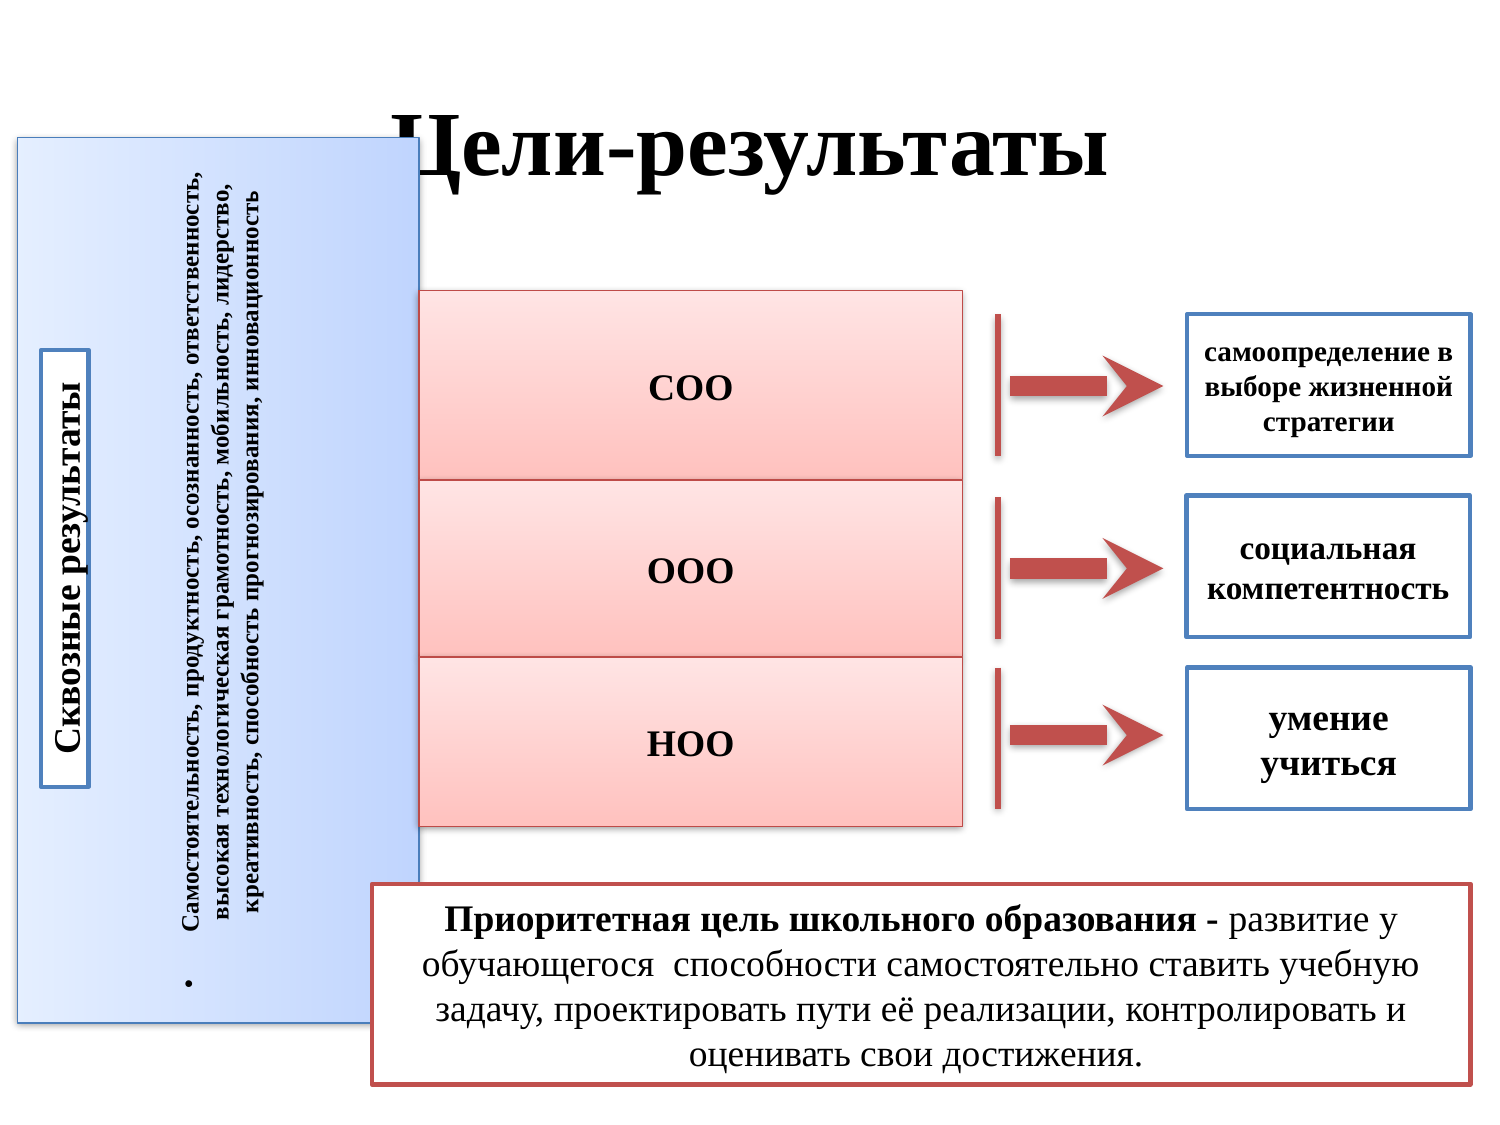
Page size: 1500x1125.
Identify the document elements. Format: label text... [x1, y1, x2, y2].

title Цели-результаты [75, 45, 1425, 233]
text_box НОО [418, 656, 963, 827]
text_box СОО [418, 290, 963, 478]
text_box Приоритетная цель школьного образования - развитие у обучающегося способности самостоятельно ставить учебную задачу, проектировать пути её реализации, контролировать и оценивать свои достижения. [370, 882, 1473, 1087]
text_box Сквозные результаты [39, 348, 91, 789]
text_box ООО [418, 479, 963, 655]
list Самостоятельность, продуктность, осознанность, ответственность, высокая технологическая грамотность, мобильность, лидерство, креативность, способность прогнозирования, инновационность [17, 137, 420, 1024]
text_box самоопределение в выборе жизненной стратегии [1185, 312, 1473, 458]
text_box умение учиться [1185, 665, 1473, 811]
text_box социальная компетентность [1184, 493, 1472, 639]
